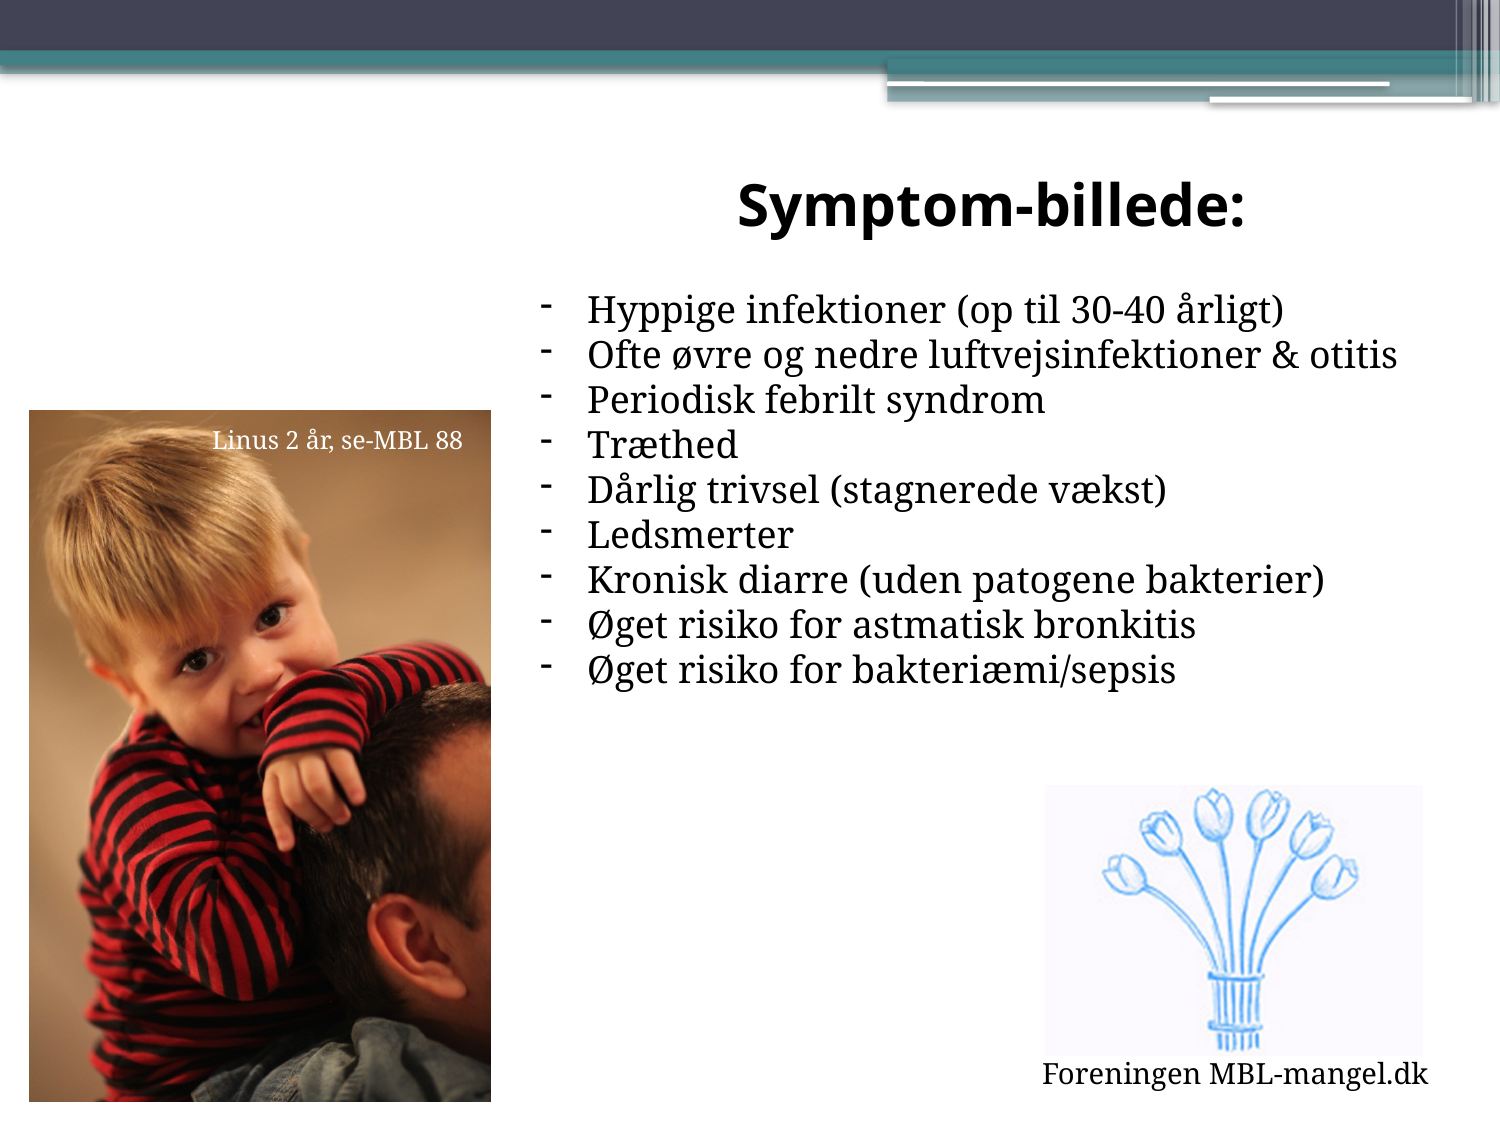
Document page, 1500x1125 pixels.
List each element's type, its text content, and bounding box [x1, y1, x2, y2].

picture [1045, 784, 1423, 1056]
text_box Hyppige infektioner (op til 30-40 årligt) Ofte øvre og nedre luftvejsinfektioner & otitis Periodisk febrilt syndrom Træthed Dårlig trivsel (stagnerede vækst) Ledsmerter Kronisk diarre (uden patogene bakterier) Øget risiko for astmatisk bronkitis Øget risiko for bakteriæmi/sepsis [525, 278, 1459, 699]
text_box Foreningen MBL-mangel.dk [1027, 1048, 1489, 1098]
picture [29, 410, 491, 1102]
text_box Symptom-billede: [525, 160, 1459, 246]
